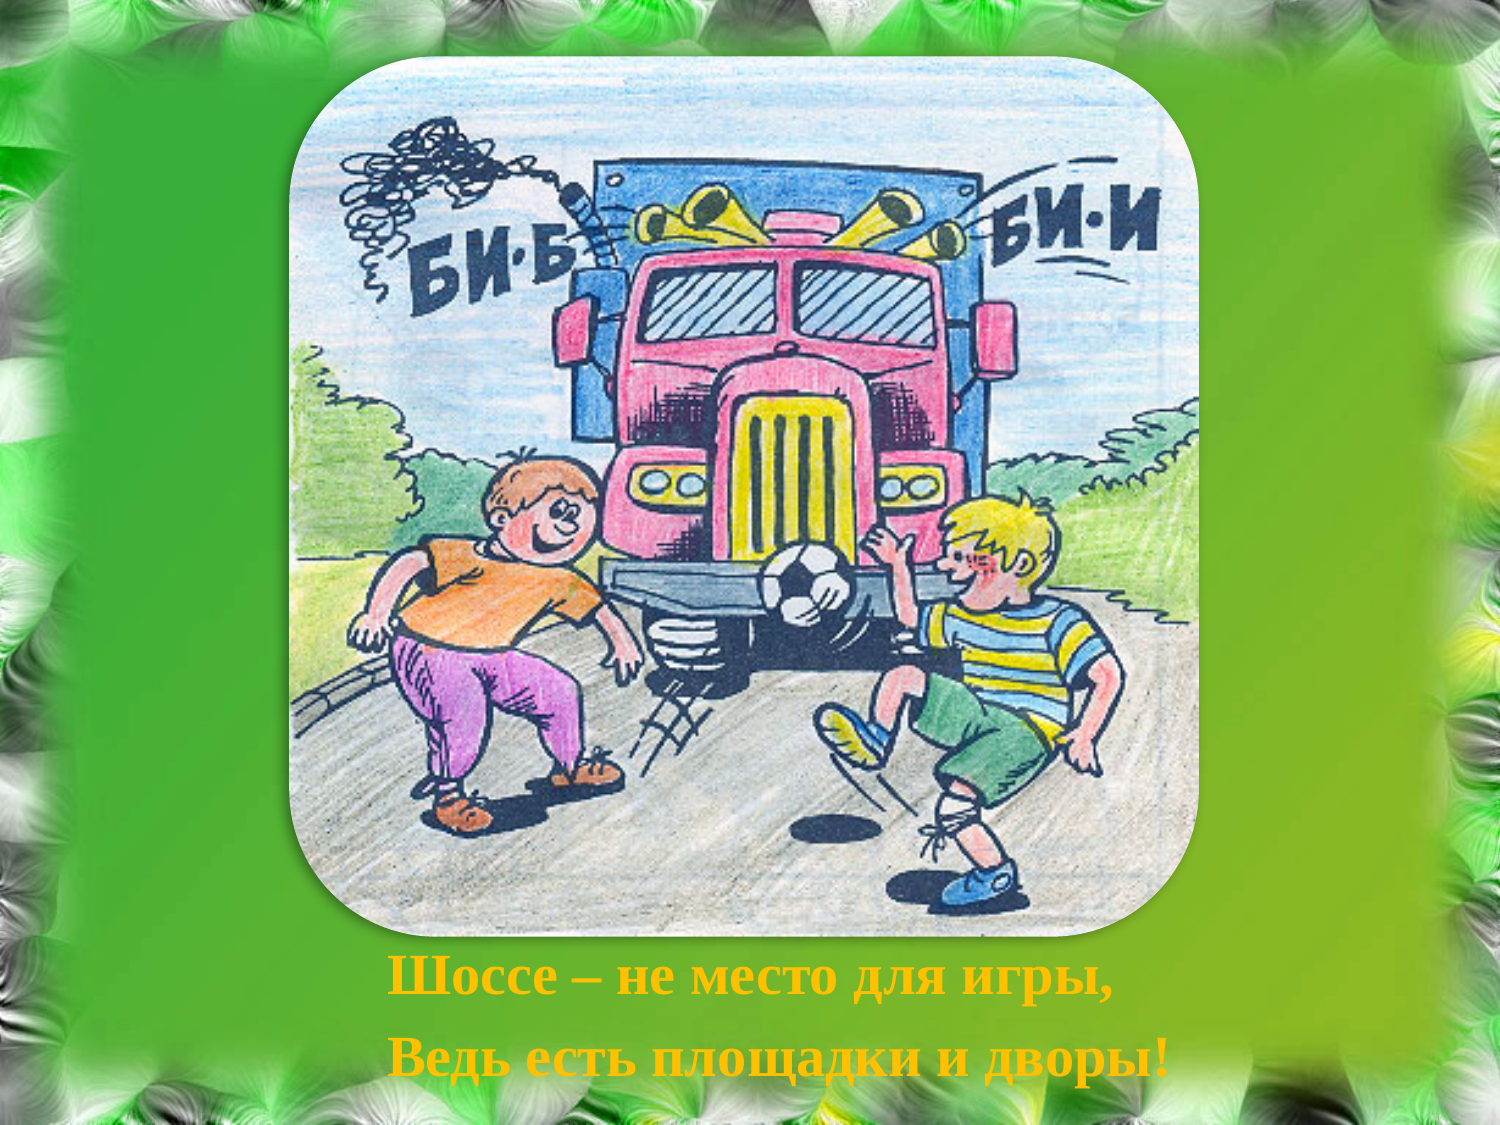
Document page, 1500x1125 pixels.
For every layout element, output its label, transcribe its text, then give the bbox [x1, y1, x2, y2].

list Шоссе – не место для игры, Ведь есть площадки и дворы! [371, 928, 1211, 1095]
picture [0, 0, 1500, 1125]
